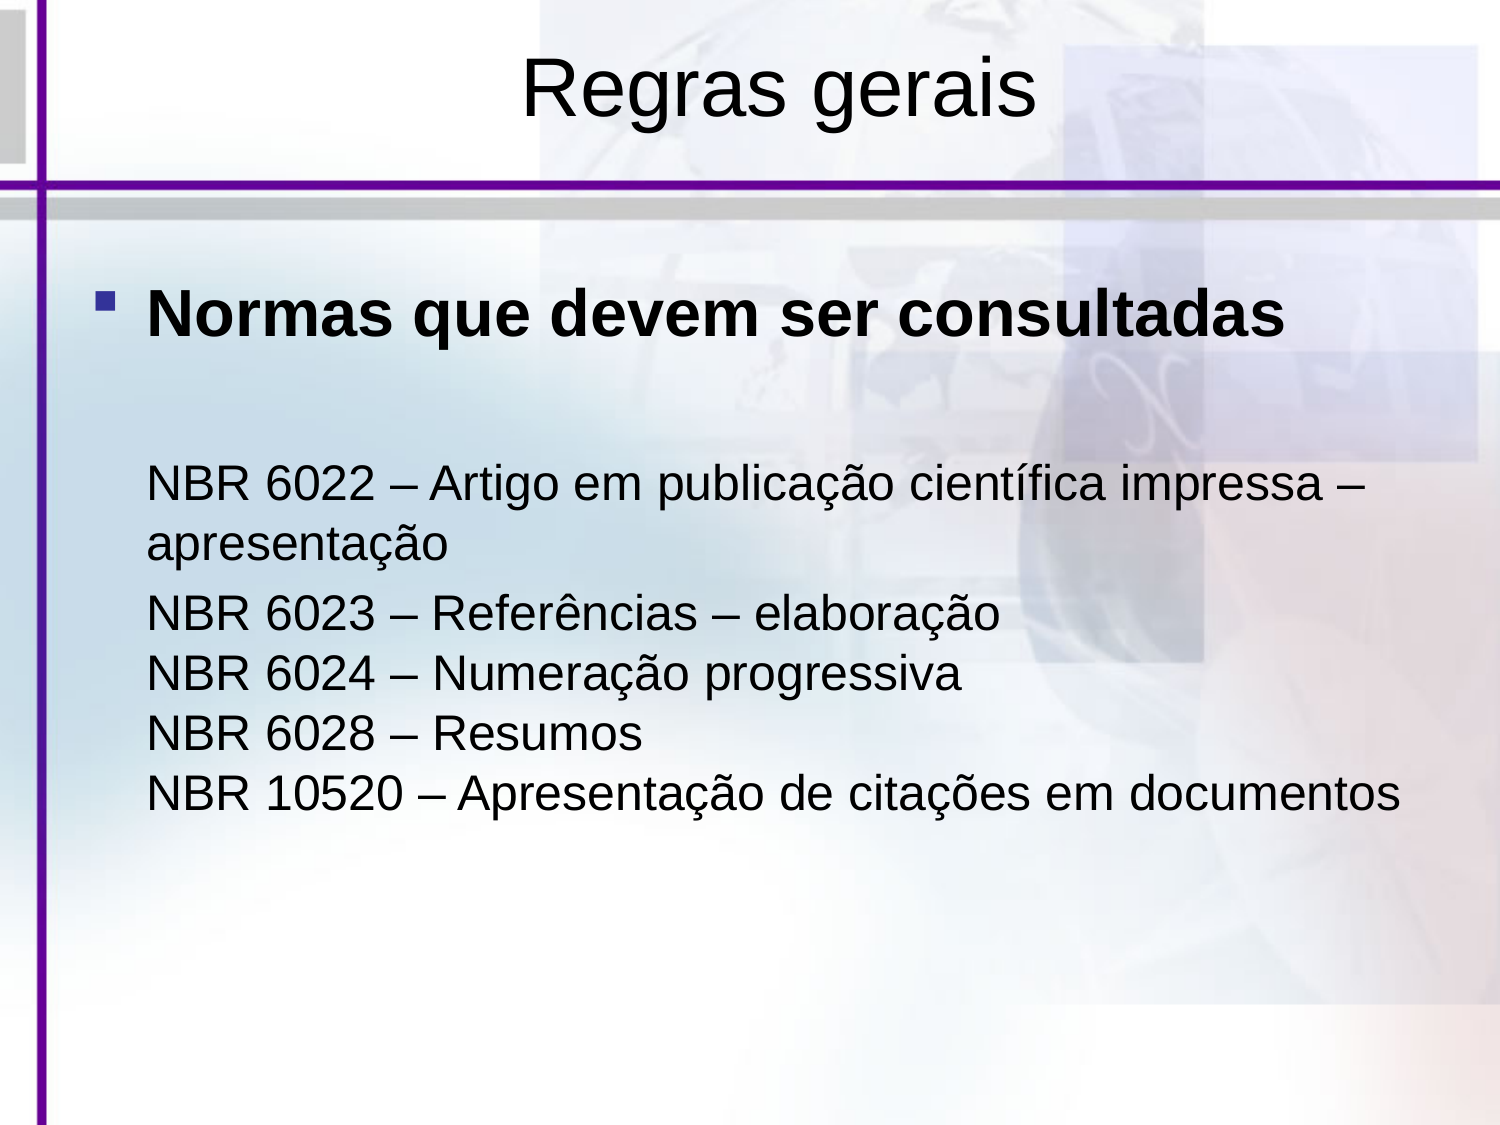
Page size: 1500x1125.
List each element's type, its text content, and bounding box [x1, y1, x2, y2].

title Regras gerais [76, 11, 1483, 173]
picture [0, 0, 1500, 1125]
list Normas que devem ser consultadas NBR 6022 – Artigo em publicação científica impressa – apresentação NBR 6023 – Referências – elaboração NBR 6024 – Numeração progressiva NBR 6028 – Resumos NBR 10520 – Apresentação de citações em documentos [74, 262, 1426, 1006]
